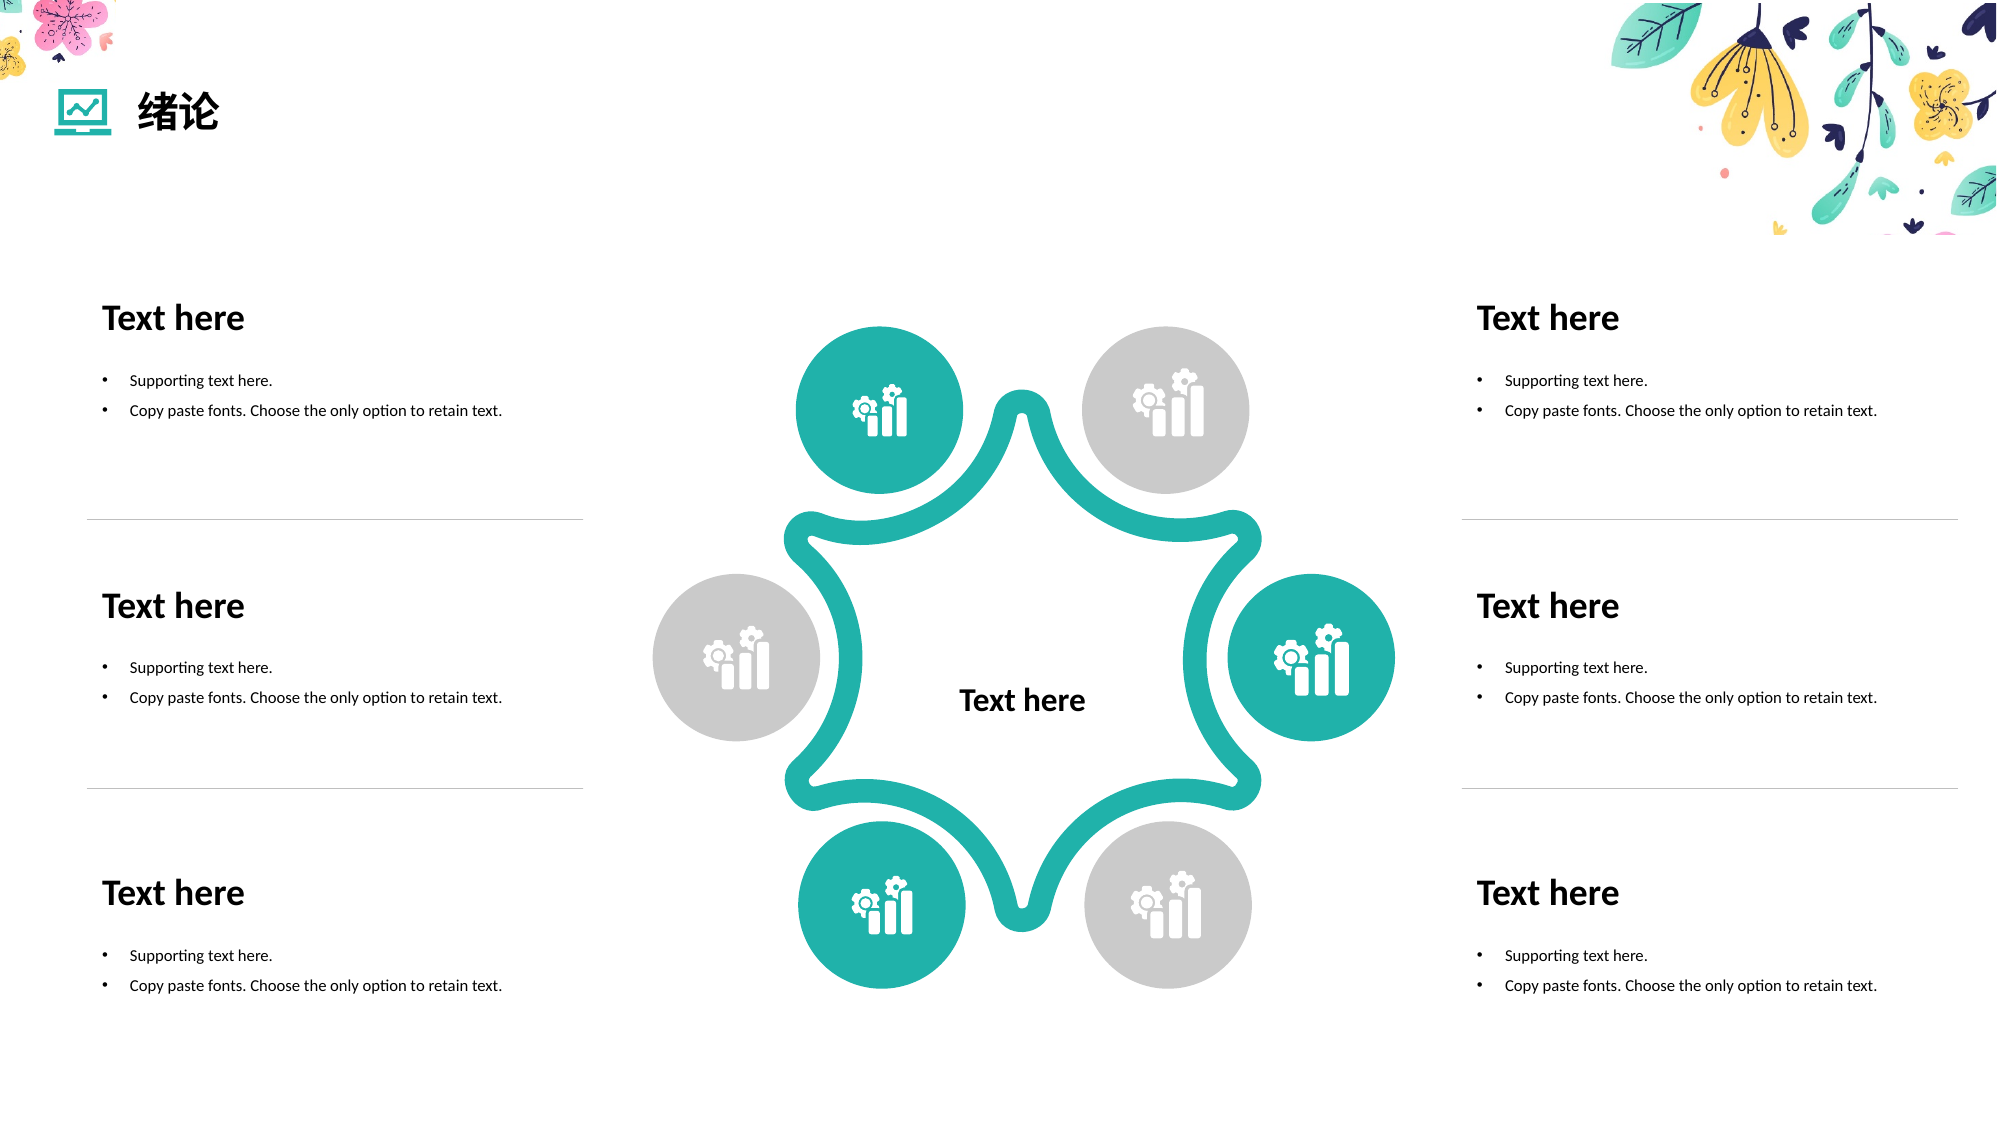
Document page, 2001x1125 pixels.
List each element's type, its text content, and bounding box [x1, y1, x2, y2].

text_box 绪论 [122, 78, 274, 144]
text_box [54, 128, 112, 136]
picture [0, 0, 116, 83]
picture [1603, 0, 1997, 235]
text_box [87, 279, 1959, 1032]
text_box [58, 89, 108, 126]
